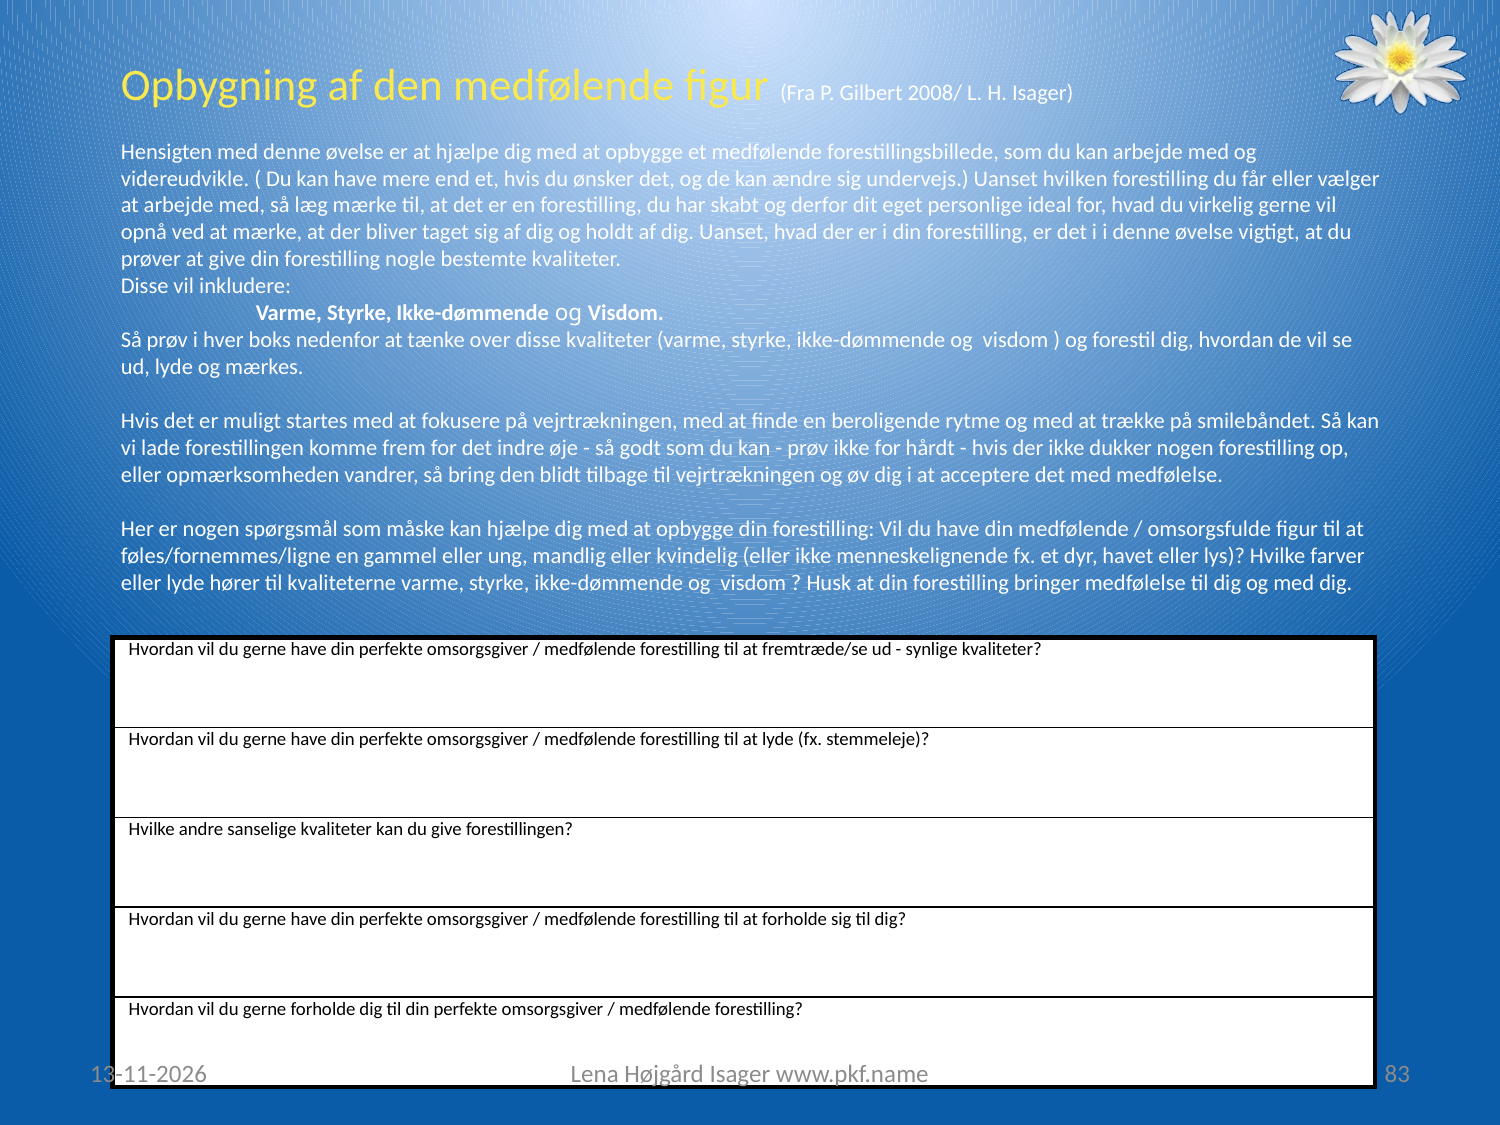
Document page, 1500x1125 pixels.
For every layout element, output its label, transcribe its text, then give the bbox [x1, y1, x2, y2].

slide_number 83 [1074, 1042, 1425, 1103]
table_cell Hvordan vil du gerne have din perfekte omsorgsgiver / medfølende forestilling til at forholde sig til dig? [115, 908, 1373, 996]
table_cell Hvilke andre sanselige kvaliteter kan du give forestillingen? [115, 818, 1373, 906]
title Opbygning af den medfølende figur (Fra P. Gilbert 2008/ L. H. Isager) Hensigten med denne øvelse er at hjælpe dig med at opbygge et medfølende forestillingsbillede, som du kan arbejde med og videreudvikle. ( Du kan have mere end et, hvis du ønsker det, og de kan ændre sig undervejs.) Uanset hvilken forestilling du får eller vælger at arbejde med, så læg mærke til, at det er en forestilling, du har skabt og derfor dit eget personlige ideal for, hvad du virkelig gerne vil opnå ved at mærke, at der bliver taget sig af dig og holdt af dig. Uanset, hvad der er i din forestilling, er det i i denne øvelse vigtigt, at du prøver at give din forestilling nogle bestemte kvaliteter. Disse vil inkludere: Varme, Styrke, Ikke-dømmende og Visdom. Så prøv i hver boks nedenfor at tænke over disse kvaliteter (varme, styrke, ikke-dømmende og visdom ) og forestil dig, hvordan de vil se ud, lyde og mærkes. Hvis det er muligt startes med at fokusere på vejrtrækningen, med at finde en beroligende rytme og med at trække på smilebåndet. Så kan vi lade forestillingen komme frem for det indre øje - så godt som du kan - prøv ikke for hårdt - hvis der ikke dukker nogen forestilling op, eller opmærksomheden vandrer, så bring den blidt tilbage til vejrtrækningen og øv dig i at acceptere det med medfølelse. Her er nogen spørgsmål som måske kan hjælpe dig med at opbygge din forestilling: Vil du have din medfølende / omsorgsfulde figur til at føles/fornemmes/ligne en gammel eller ung, mandlig eller kvindelig (eller ikke menneskelignende fx. et dyr, havet eller lys)? Hvilke farver eller lyde hører til kvaliteterne varme, styrke, ikke-dømmende og visdom ? Husk at din forestilling bringer medfølelse til dig og med dig. [99, 37, 1400, 613]
table_header Hvordan vil du gerne have din perfekte omsorgsgiver / medfølende forestilling til at fremtræde/se ud - synlige kvaliteter? [115, 640, 1373, 727]
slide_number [75, 1042, 425, 1103]
picture [1322, 0, 1477, 135]
table_cell Hvordan vil du gerne have din perfekte omsorgsgiver / medfølende forestilling til at lyde (fx. stemmeleje)? [115, 728, 1373, 817]
footer Lena Højgård Isager www.pkf.name [512, 1042, 988, 1103]
table_cell Hvordan vil du gerne forholde dig til din perfekte omsorgsgiver / medfølende forestilling? [115, 998, 1373, 1085]
